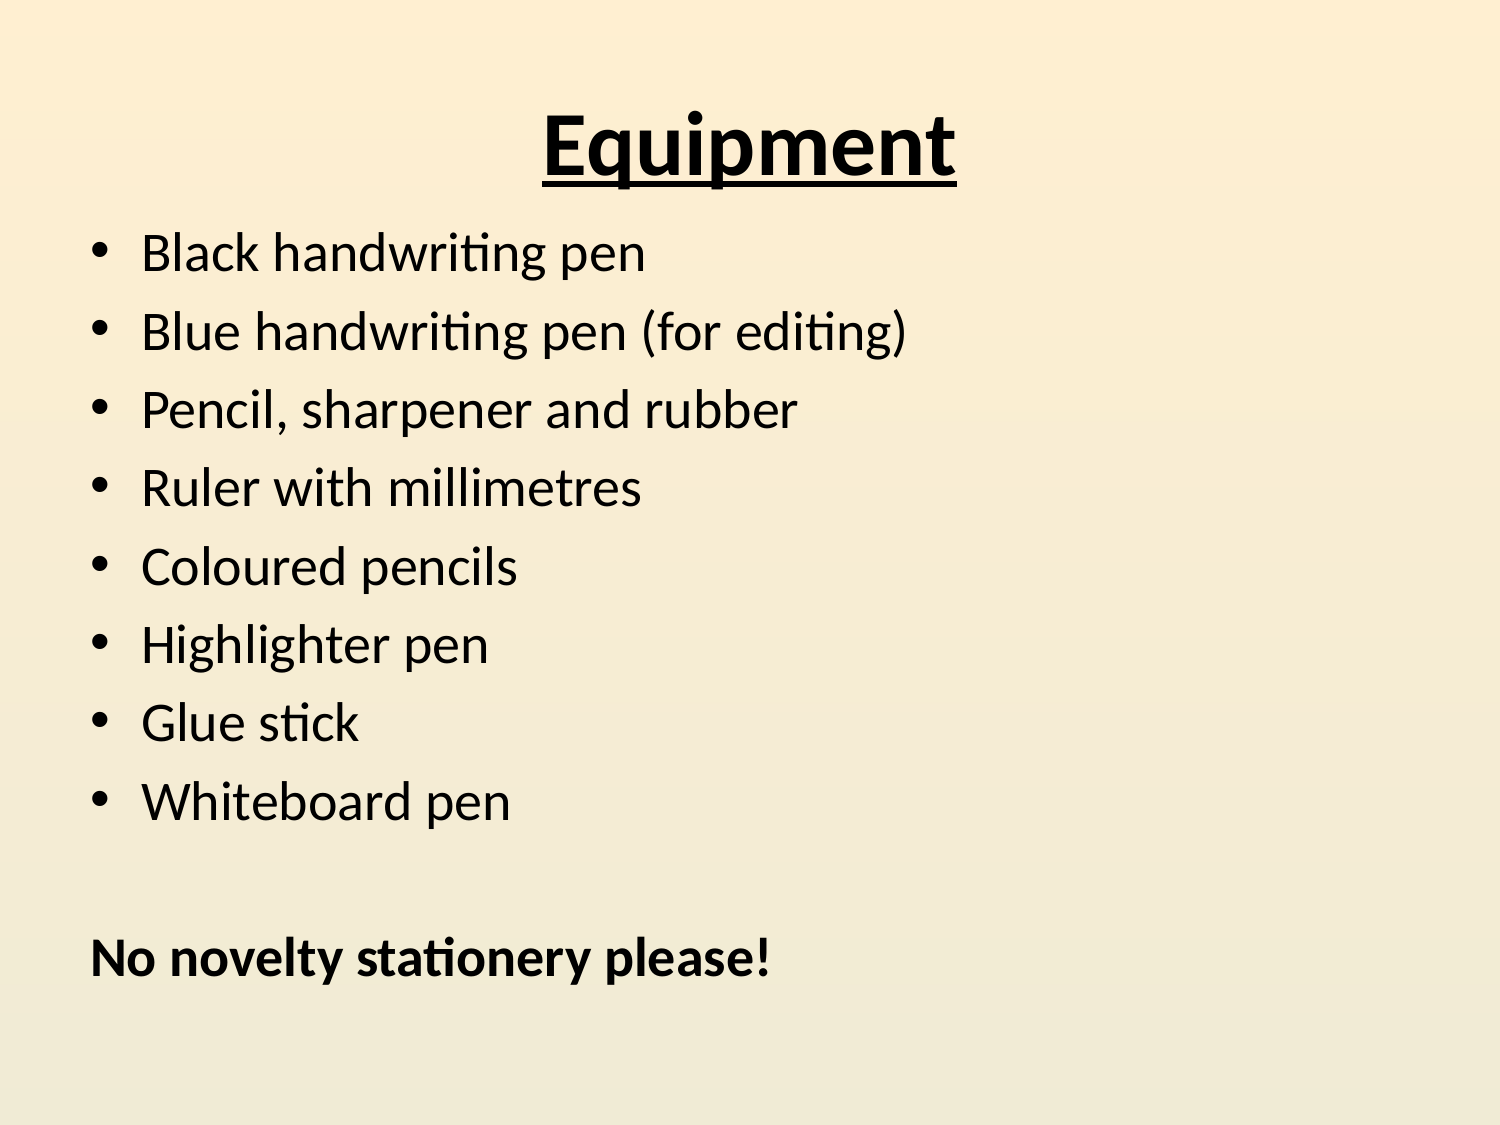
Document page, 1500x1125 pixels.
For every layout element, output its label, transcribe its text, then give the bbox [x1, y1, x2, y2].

title Equipment [75, 45, 1425, 208]
list Black handwriting pen Blue handwriting pen (for editing) Pencil, sharpener and rubber Ruler with millimetres Coloured pencils Highlighter pen Glue stick Whiteboard pen No novelty stationery please! [75, 208, 1425, 1005]
